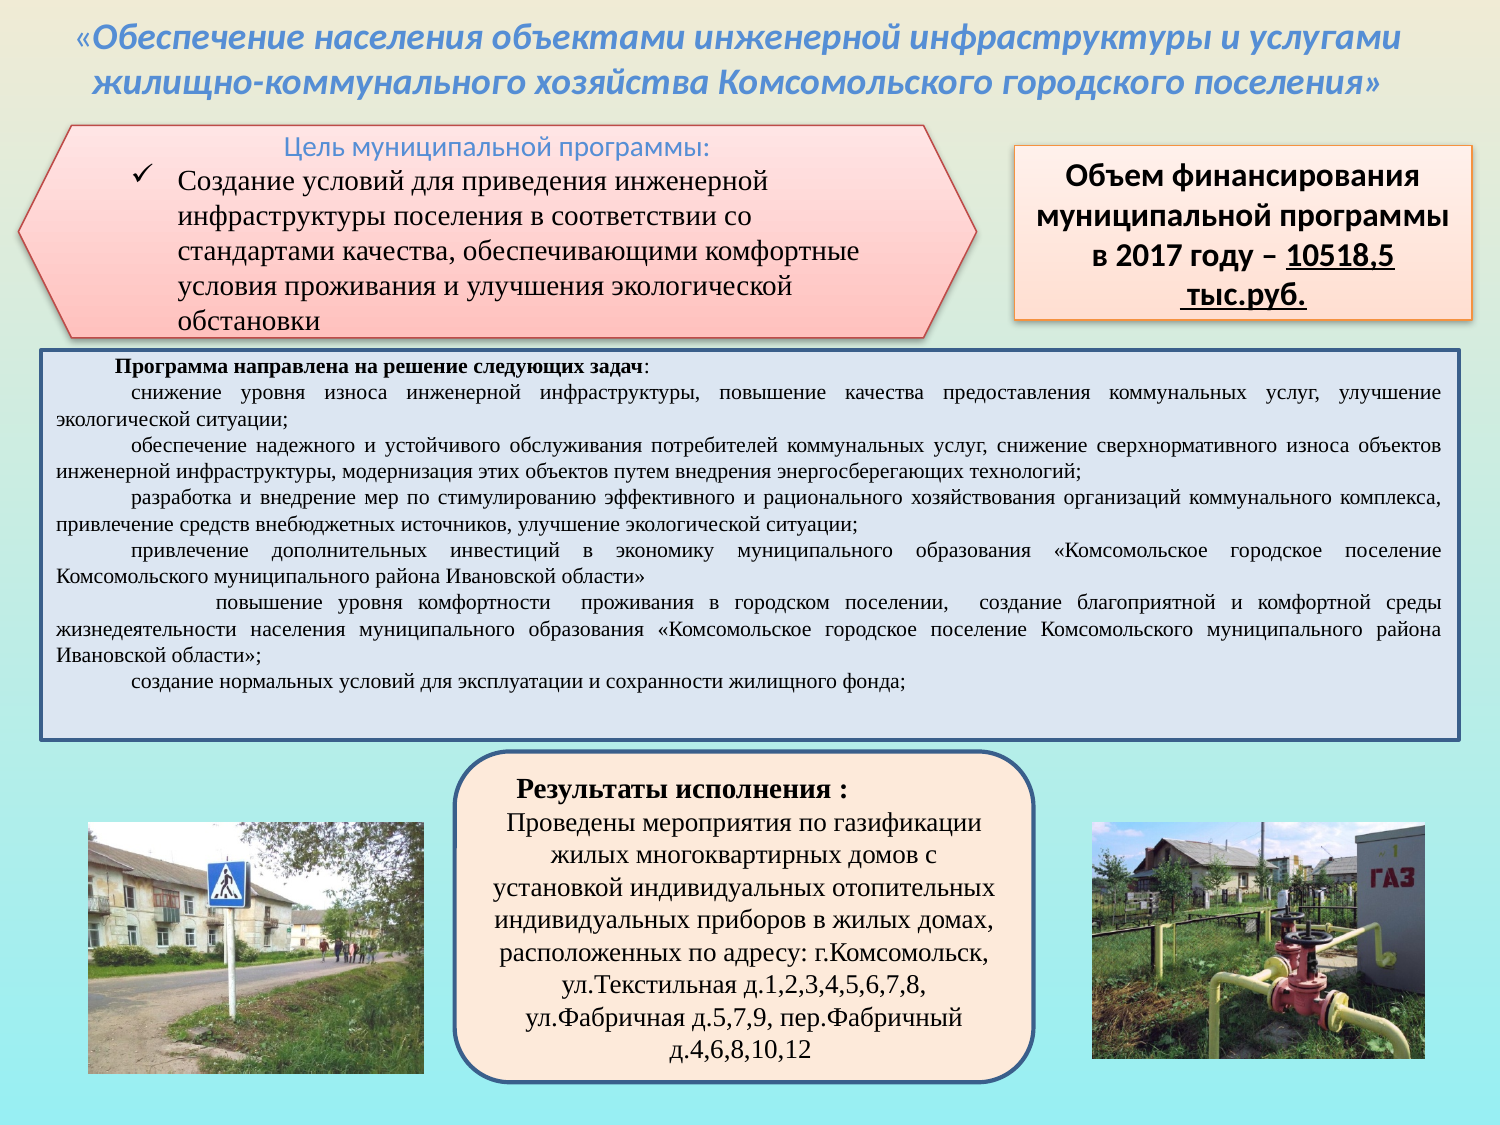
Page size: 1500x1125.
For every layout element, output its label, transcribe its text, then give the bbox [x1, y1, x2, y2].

text_box Объем финансирования муниципальной программы в 2017 году – 10518,5 тыс.руб. [1014, 145, 1473, 321]
text_box Цель муниципальной программы: Создание условий для приведения инженерной инфраструктуры поселения в соответствии со стандартами качества, обеспечивающими комфортные условия проживания и улучшения экологической обстановки [17, 124, 978, 339]
text_box Программа направлена на решение следующих задач: снижение уровня износа инженерной инфраструктуры, повышение качества предоставления коммунальных услуг, улучшение экологической ситуации; обеспечение надежного и устойчивого обслуживания потребителей коммунальных услуг, снижение сверхнормативного износа объектов инженерной инфраструктуры, модернизация этих объектов путем внедрения энергосберегающих технологий; разработка и внедрение мер по стимулированию эффективного и рационального хозяйствования организаций коммунального комплекса, привлечение средств внебюджетных источников, улучшение экологической ситуации; привлечение дополнительных инвестиций в экономику муниципального образования «Комсомольское городское поселение Комсомольского муниципального района Ивановской области» повышение уровня комфортности проживания в городском поселении, создание благоприятной и комфортной среды жизнедеятельности населения муниципального образования «Комсомольское городское поселение Комсомольского муниципального района Ивановской области»; создание нормальных условий для эксплуатации и сохранности жилищного фонда; [39, 348, 1461, 742]
text_box Результаты исполнения : Проведены мероприятия по газификации жилых многоквартирных домов с установкой индивидуальных отопительных индивидуальных приборов в жилых домах, расположенных по адресу: г.Комсомольск, ул.Текстильная д.1,2,3,4,5,6,7,8, ул.Фабричная д.5,7,9, пер.Фабричный д.4,6,8,10,12 [452, 749, 1036, 1085]
text_box [689, 12, 811, 63]
title «Обеспечение населения объектами инженерной инфраструктуры и услугами жилищно-коммунального хозяйства Комсомольского городского поселения» » [17, 42, 1459, 126]
picture [1092, 822, 1426, 1059]
picture [88, 822, 424, 1074]
